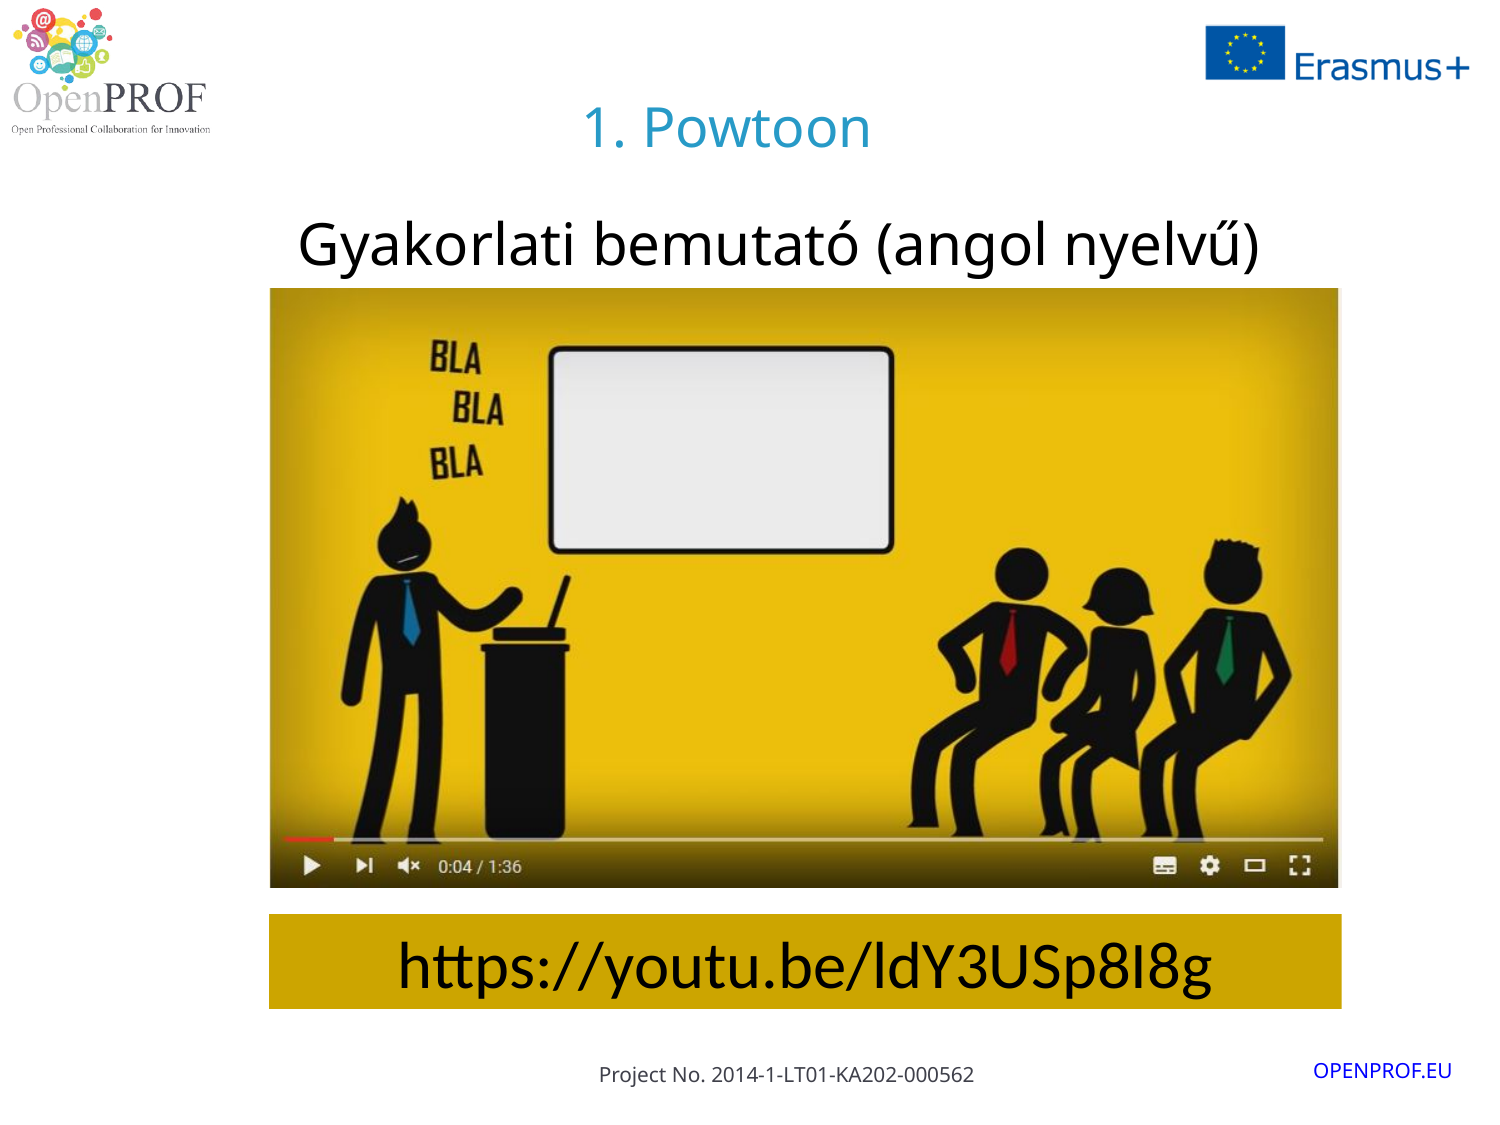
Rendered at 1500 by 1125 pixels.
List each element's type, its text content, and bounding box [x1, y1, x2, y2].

list Gyakorlati bemutató (angol nyelvű) [112, 199, 1446, 915]
picture [268, 288, 1342, 888]
picture [1202, 24, 1471, 84]
picture [0, 0, 212, 143]
text_box https://youtu.be/ldY3USp8I8g [269, 914, 1342, 1009]
title 1. Powtoon [187, 83, 1282, 199]
